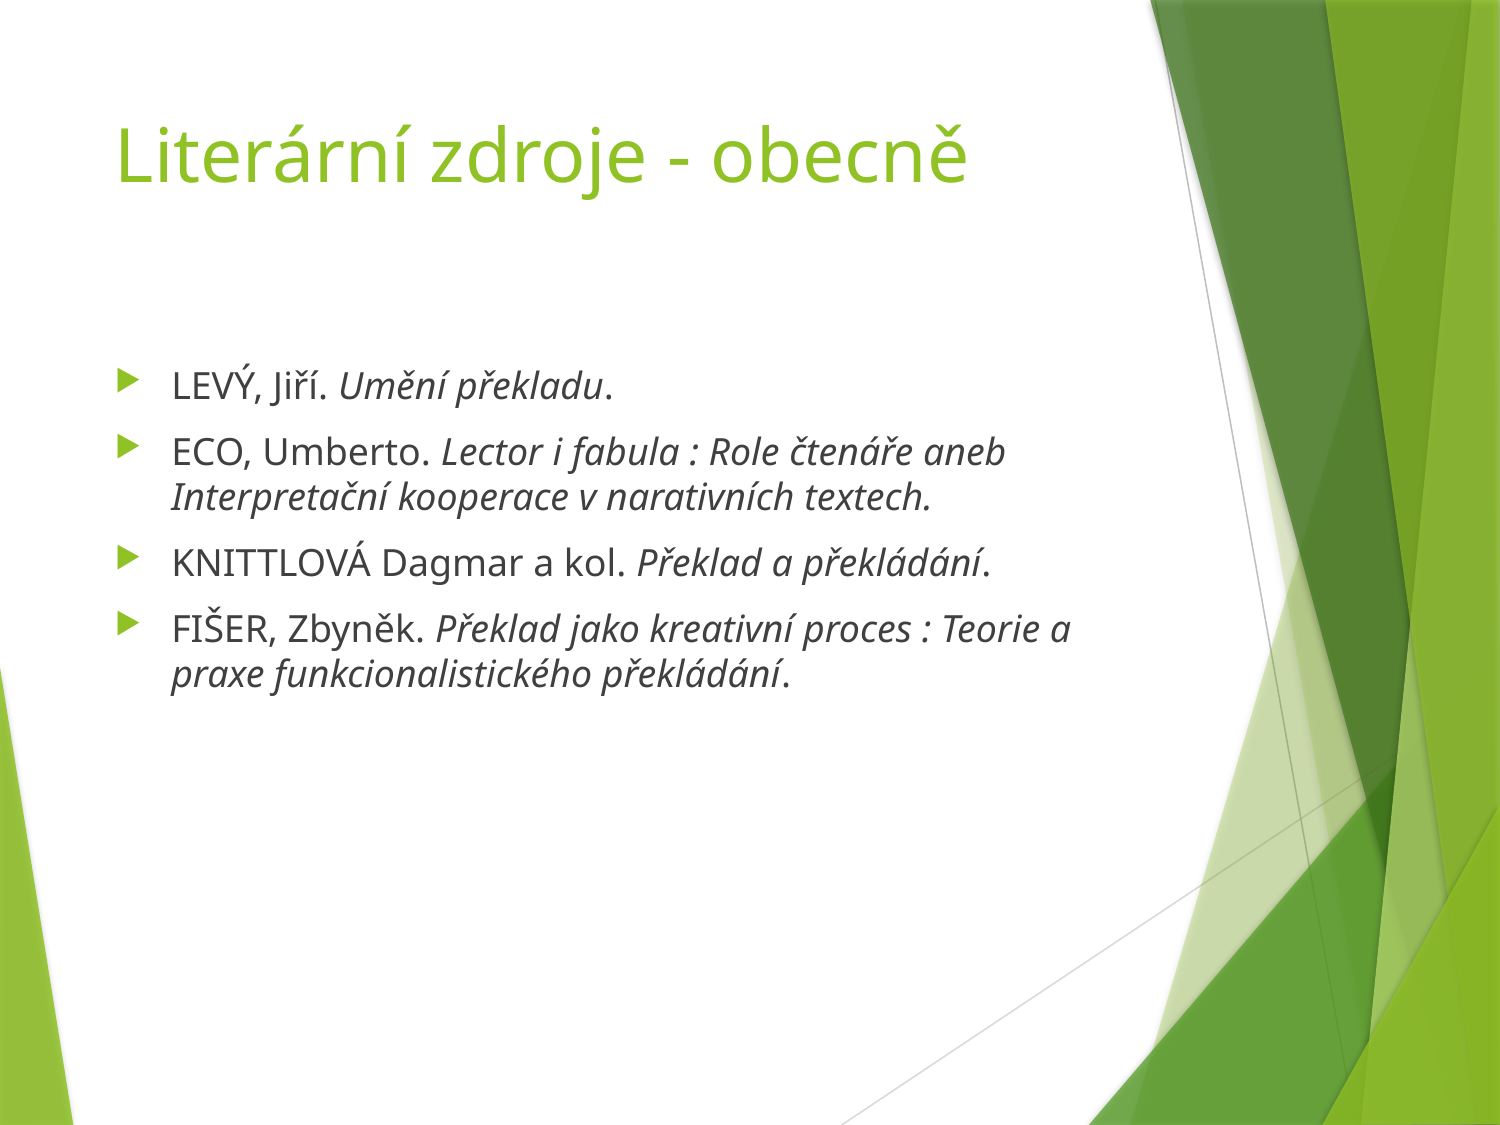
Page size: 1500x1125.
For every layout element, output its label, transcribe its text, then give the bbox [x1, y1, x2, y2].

title Literární zdroje - obecně [99, 99, 1142, 317]
list LEVÝ, Jiří. Umění překladu. ECO, Umberto. Lector i fabula : Role čtenáře aneb Interpretační kooperace v narativních textech. KNITTLOVÁ Dagmar a kol. Překlad a překládání. FIŠER, Zbyněk. Překlad jako kreativní proces : Teorie a praxe funkcionalistického překládání. [99, 354, 1142, 992]
